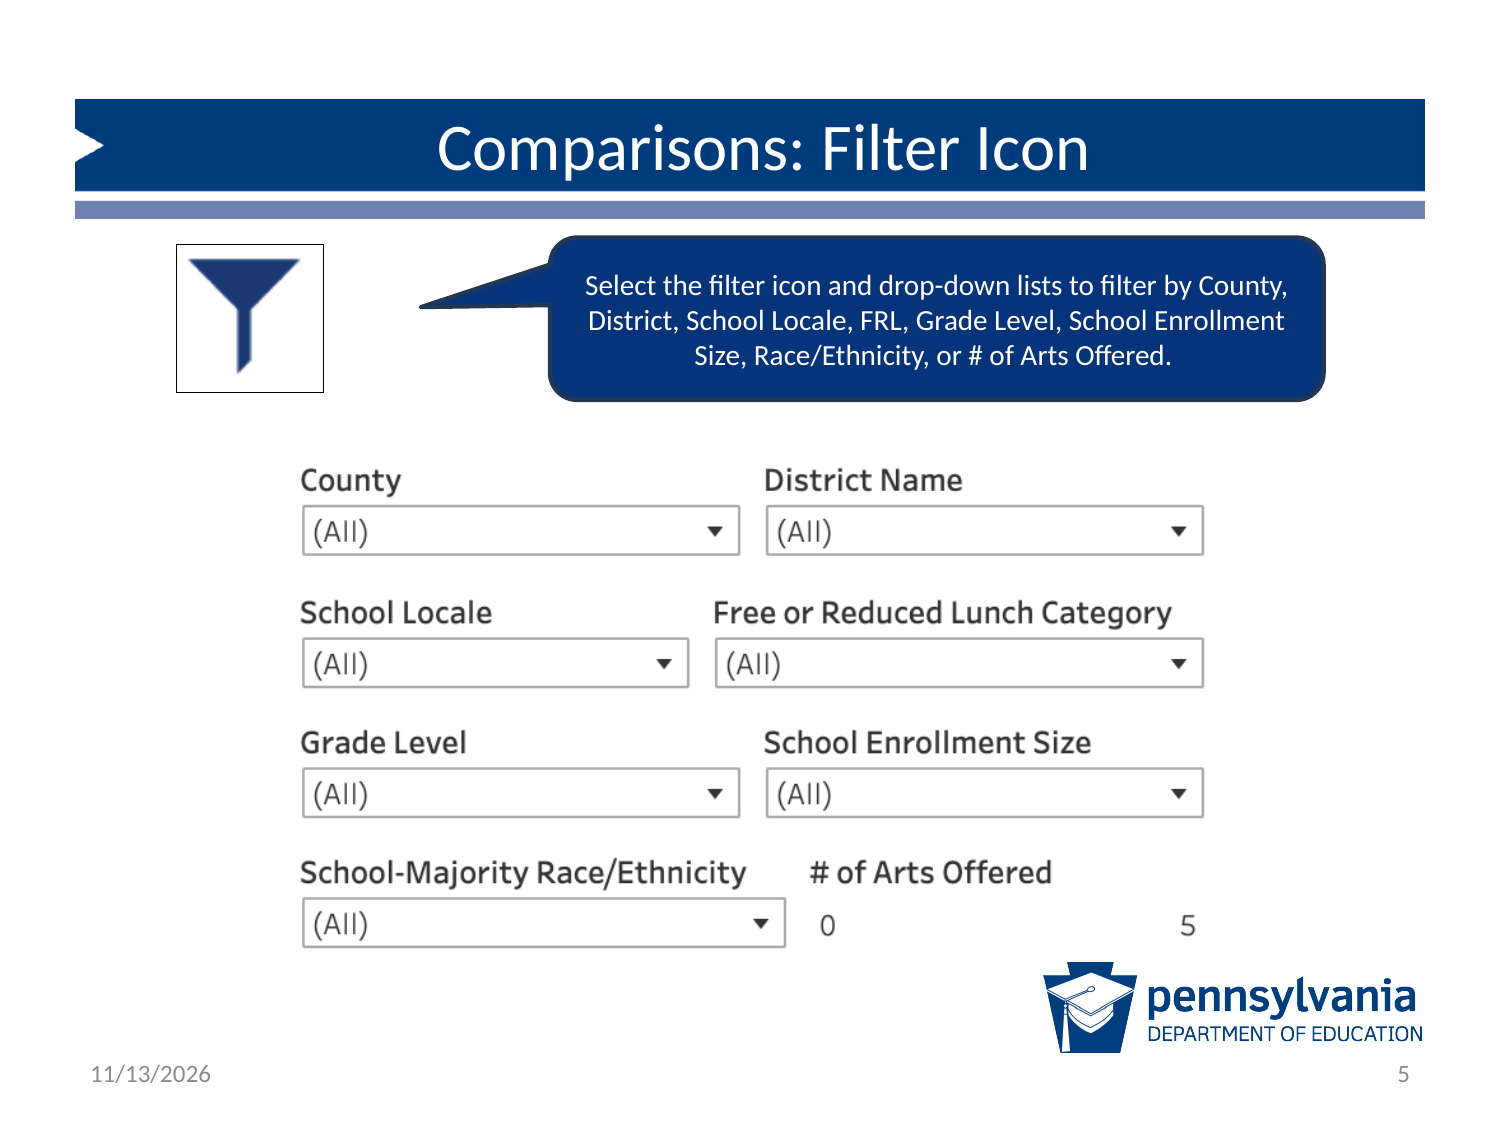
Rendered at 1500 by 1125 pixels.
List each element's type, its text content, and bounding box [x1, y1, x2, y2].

text_box Select the filter icon and drop-down lists to filter by County, District, School Locale, FRL, Grade Level, School Enrollment Size, Race/Ethnicity, or # of Arts Offered. [418, 235, 1326, 403]
slide_number 5 [1074, 1042, 1425, 1103]
picture [176, 244, 324, 393]
picture [292, 462, 1208, 949]
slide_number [75, 1042, 425, 1103]
picture [1043, 962, 1422, 1053]
title Comparisons: Filter Icon [75, 50, 1425, 238]
